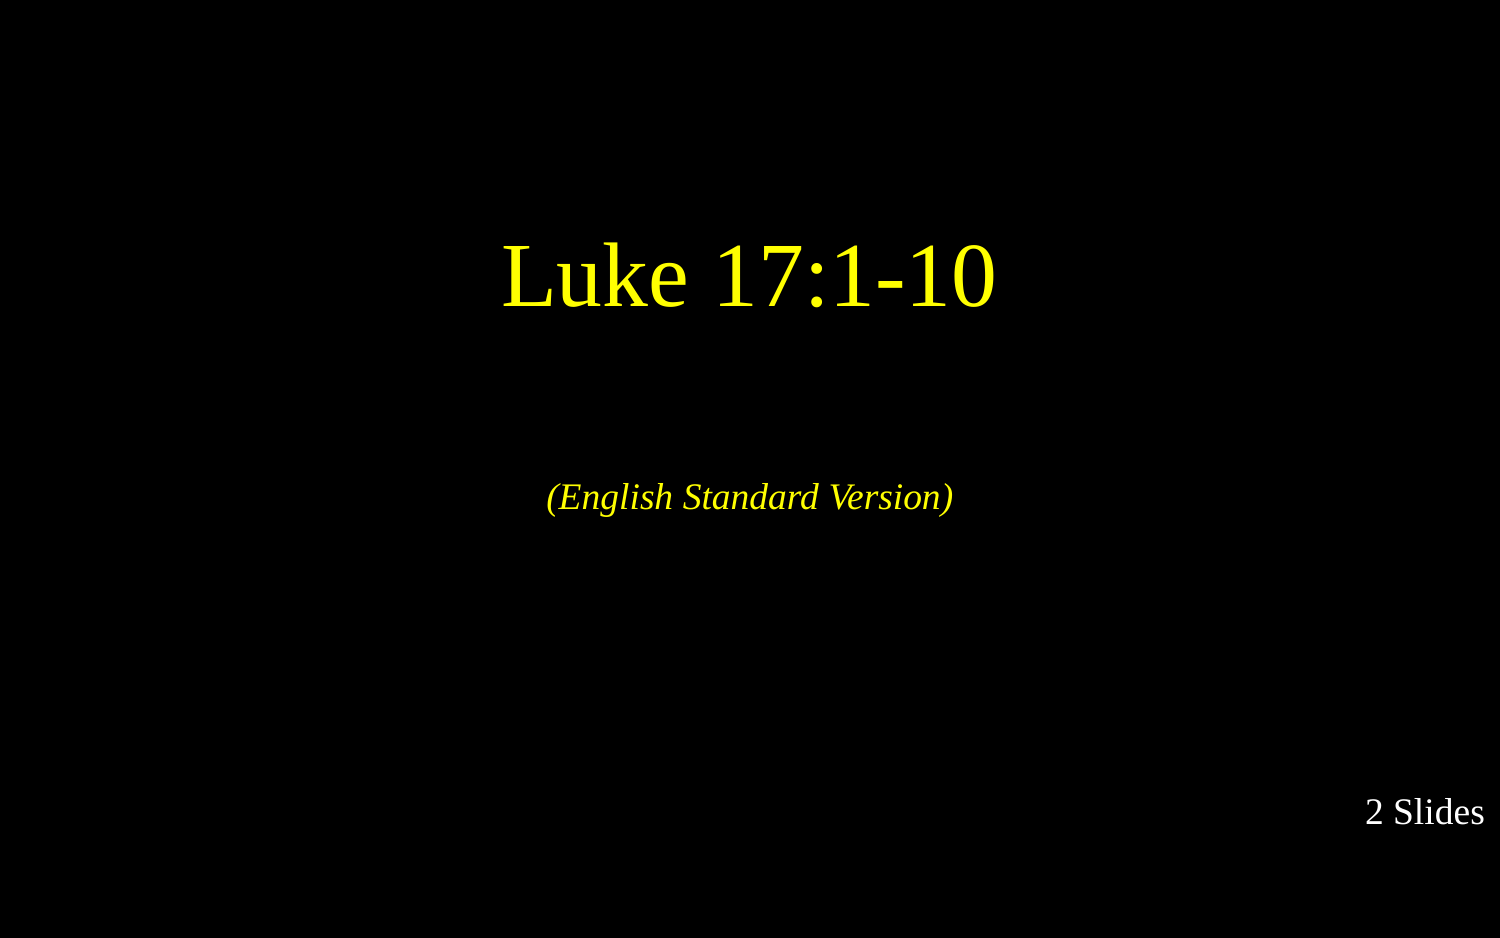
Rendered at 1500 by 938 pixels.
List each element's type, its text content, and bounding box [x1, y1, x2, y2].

text_box Luke 17:1-10 (English Standard Version) 2 Slides [0, 78, 1500, 918]
